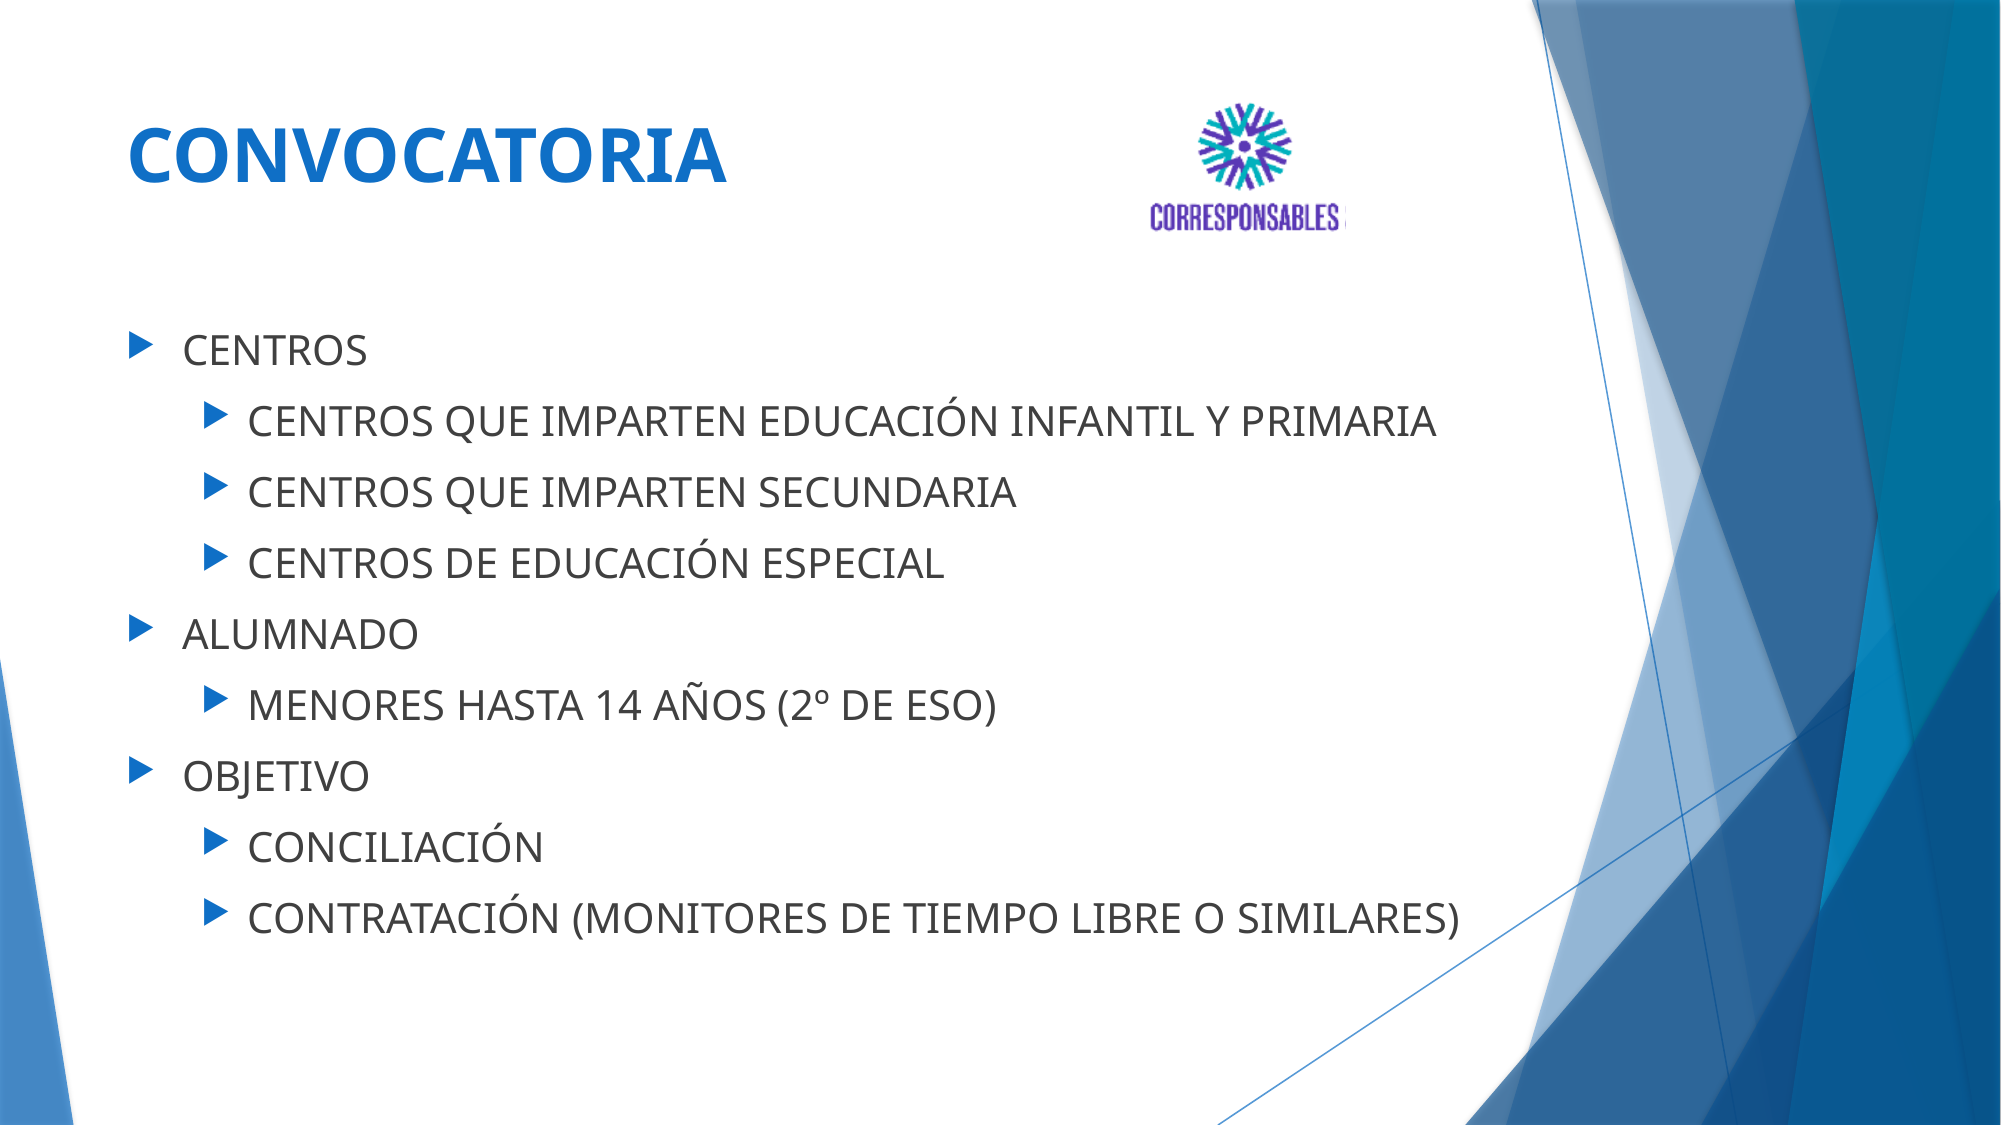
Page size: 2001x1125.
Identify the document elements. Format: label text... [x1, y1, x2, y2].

list CENTROS CENTROS QUE IMPARTEN EDUCACIÓN INFANTIL Y PRIMARIA CENTROS QUE IMPARTEN SECUNDARIA CENTROS DE EDUCACIÓN ESPECIAL ALUMNADO MENORES HASTA 14 AÑOS (2º DE ESO) OBJETIVO CONCILIACIÓN CONTRATACIÓN (MONITORES DE TIEMPO LIBRE O SIMILARES) [111, 316, 1522, 991]
picture [1147, 99, 1346, 234]
title CONVOCATORIA [111, 99, 1522, 316]
